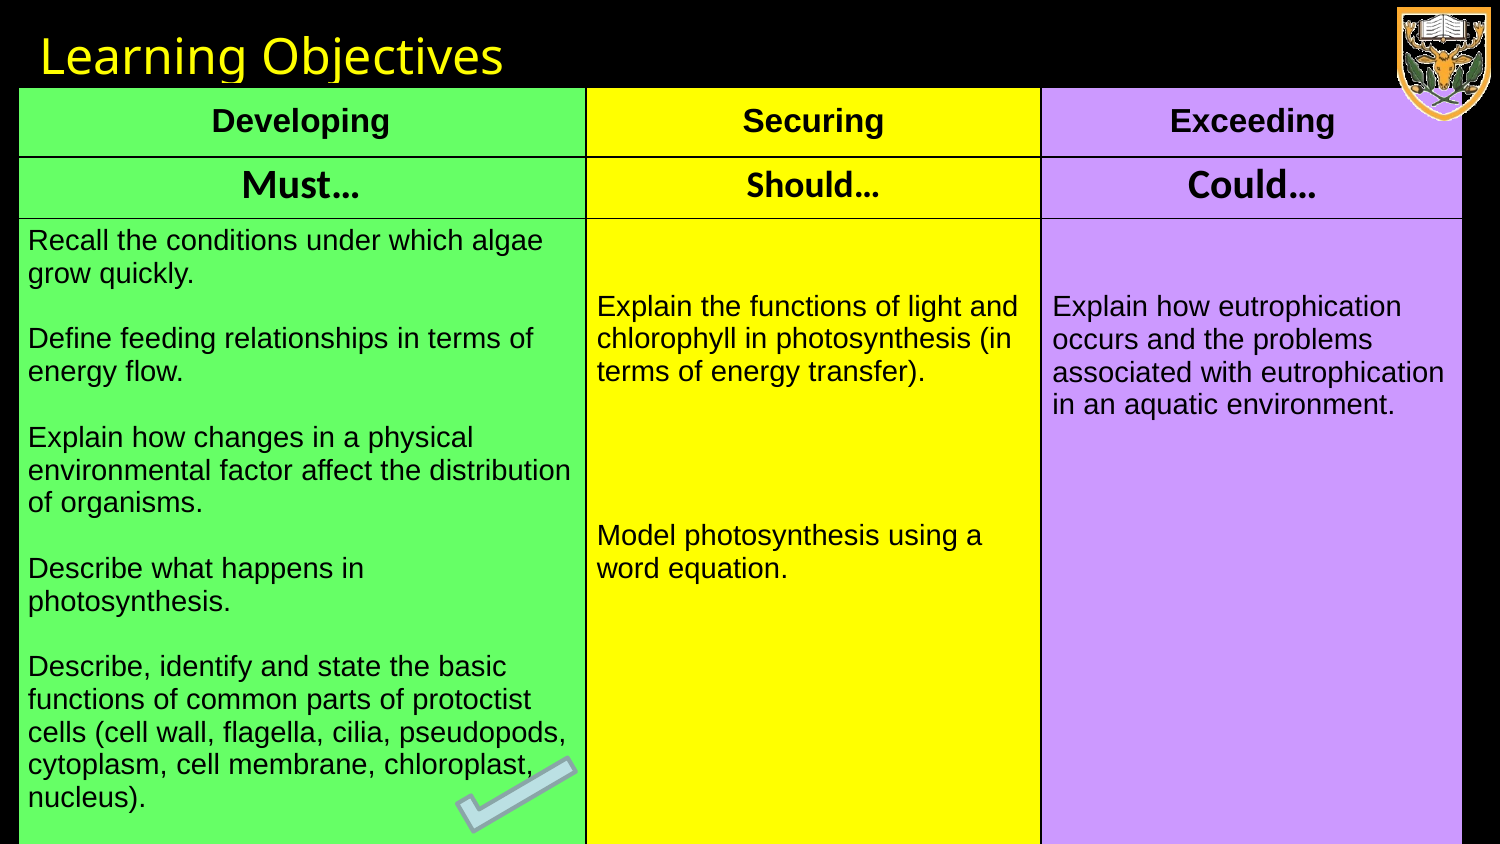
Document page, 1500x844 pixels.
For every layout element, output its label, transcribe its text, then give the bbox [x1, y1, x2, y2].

table_cell Must… [19, 158, 585, 218]
text_box Learning Objectives [24, 17, 1102, 83]
table_cell Explain how eutrophication occurs and the problems associated with eutrophication in an aquatic environment. [1042, 219, 1462, 844]
table_cell Recall the conditions under which algae grow quickly. Define feeding relationships in terms of energy flow. Explain how changes in a physical environmental factor affect the distribution of organisms. Describe what happens in photosynthesis. Describe, identify and state the basic functions of common parts of protoctist cells (cell wall, flagella, cilia, pseudopods, cytoplasm, cell membrane, chloroplast, nucleus). [19, 219, 585, 844]
table_header Developing [19, 88, 585, 156]
table_cell Explain the functions of light and chlorophyll in photosynthesis (in terms of energy transfer). Model photosynthesis using a word equation. [587, 219, 1040, 844]
table_cell Could… [1042, 158, 1462, 218]
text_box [1396, 7, 1491, 122]
text_box [455, 755, 578, 834]
table_header Securing [587, 88, 1040, 156]
table_header Exceeding [1042, 88, 1462, 156]
table_cell Should… [587, 158, 1040, 218]
